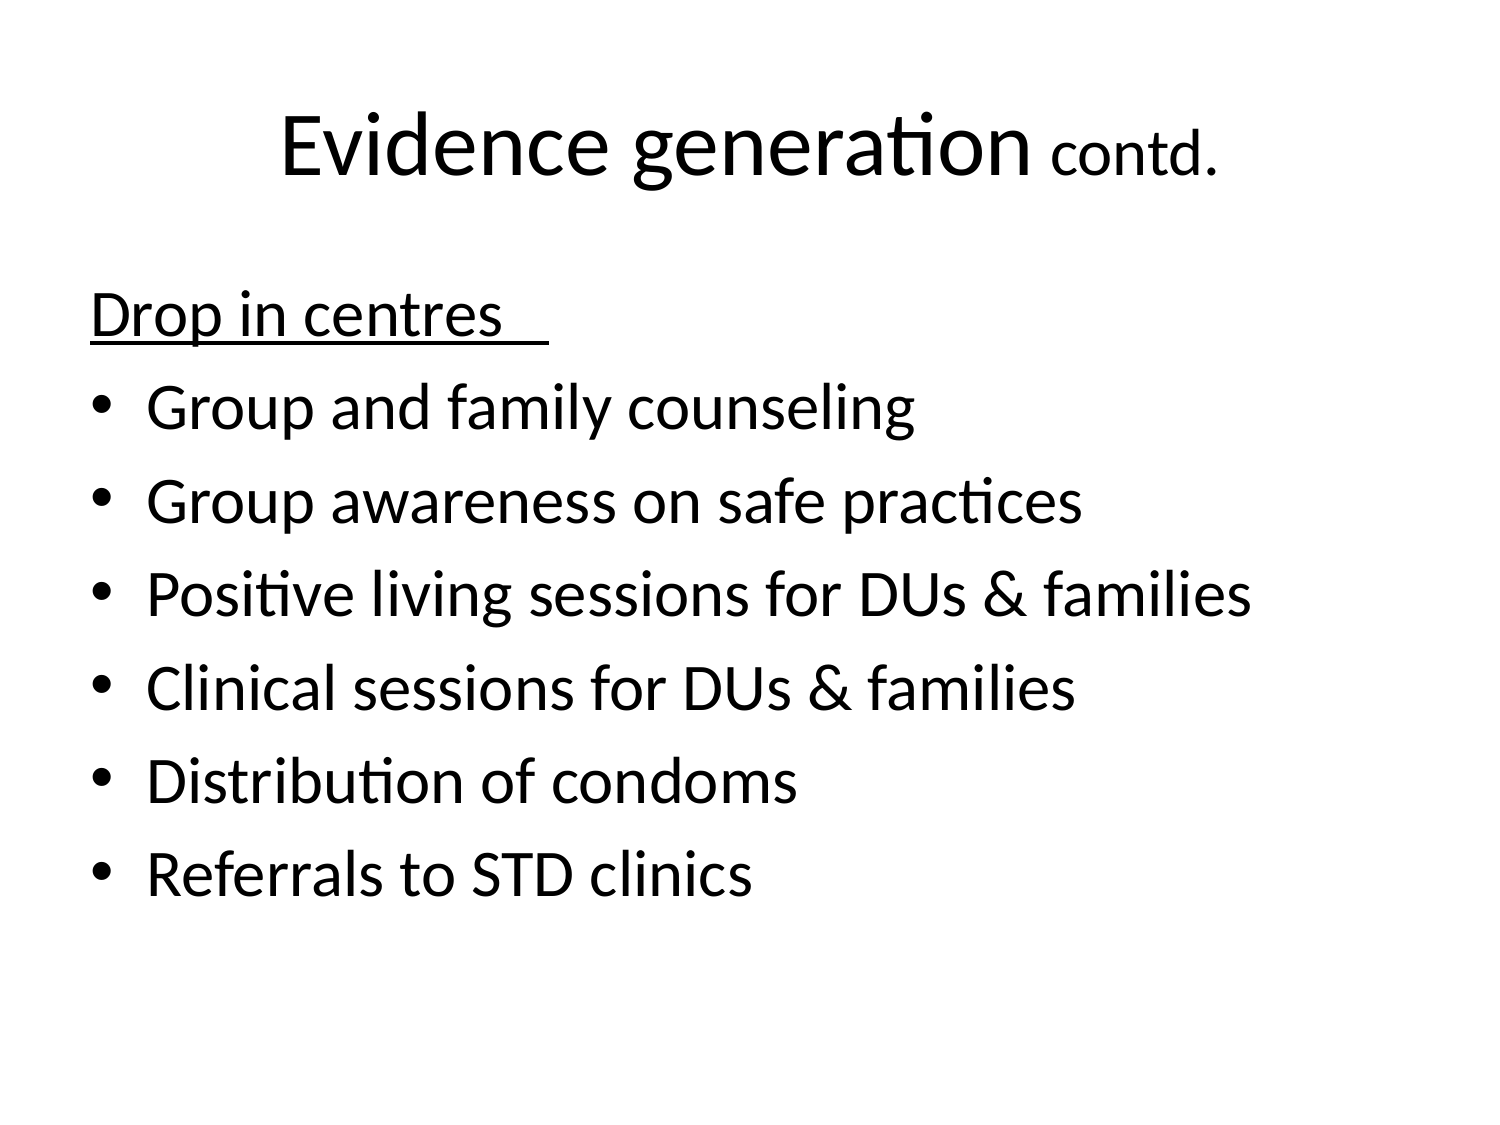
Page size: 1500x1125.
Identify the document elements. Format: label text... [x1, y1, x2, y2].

title Evidence generation contd. [74, 44, 1426, 233]
list Drop in centres Group and family counseling Group awareness on safe practices Positive living sessions for DUs & families Clinical sessions for DUs & families Distribution of condoms Referrals to STD clinics [74, 262, 1426, 1006]
